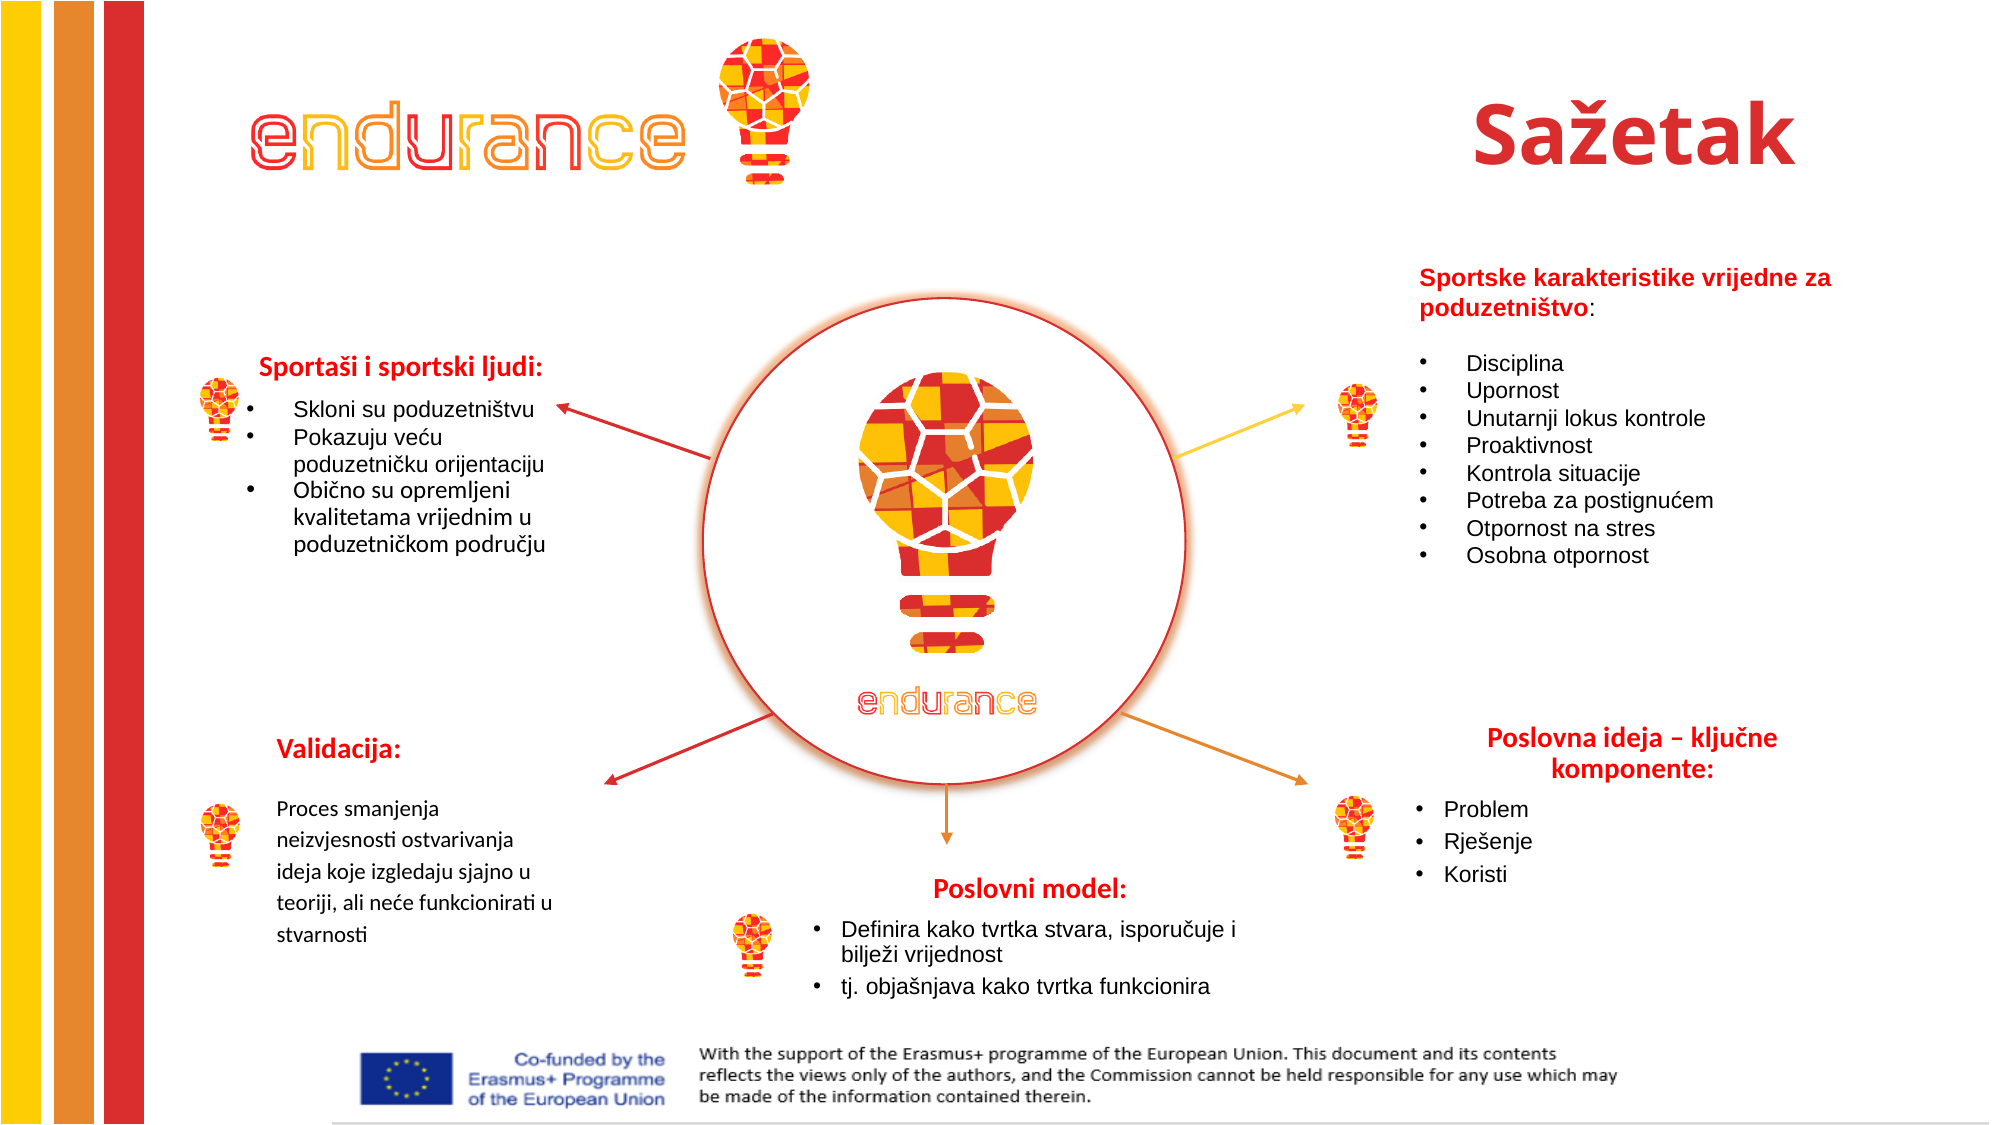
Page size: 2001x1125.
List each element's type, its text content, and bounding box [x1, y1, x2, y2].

picture [192, 369, 245, 449]
text_box [701, 297, 1187, 786]
text_box Sportske karakteristike vrijedne za poduzetništvo: Disciplina Upornost Unutarnji lokus kontrole Proaktivnost Kontrola situacije Potreba za postignućem Otpornost na stres Osobna otpornost [1401, 236, 1885, 593]
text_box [1173, 404, 1306, 459]
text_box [1120, 712, 1309, 785]
picture [1331, 375, 1384, 455]
picture [193, 795, 246, 875]
picture [1328, 787, 1381, 867]
picture [331, 1032, 1989, 1125]
text_box Poslovni model: Definira kako tvrtka stvara, isporučuje i bilježi vrijednost tj. objašnjava kako tvrtka funkcionira [795, 853, 1265, 1020]
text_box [603, 713, 773, 785]
text_box [52, 0, 96, 1125]
title Sažetak [1457, 80, 1966, 191]
text_box Validacija: Proces smanjenja neizvjesnosti ostvarivanja ideja koje izgledaju sjajno u teoriji, ali neće funkcionirati u stvarnosti [259, 690, 580, 981]
text_box Sportaši i sportski ljudi: Skloni su poduzetništvu Pokazuju veću poduzetničku orijentaciju Obično su opremljeni kvalitetama vrijednim u poduzetničkom području [228, 392, 574, 609]
picture [725, 905, 778, 985]
picture [218, 18, 845, 203]
picture [830, 333, 1064, 728]
text_box [0, 0, 43, 1125]
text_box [555, 404, 711, 459]
text_box [102, 0, 146, 1125]
text_box Poslovna ideja – ključne komponente: Problem Rješenje Koristi [1398, 721, 1868, 889]
